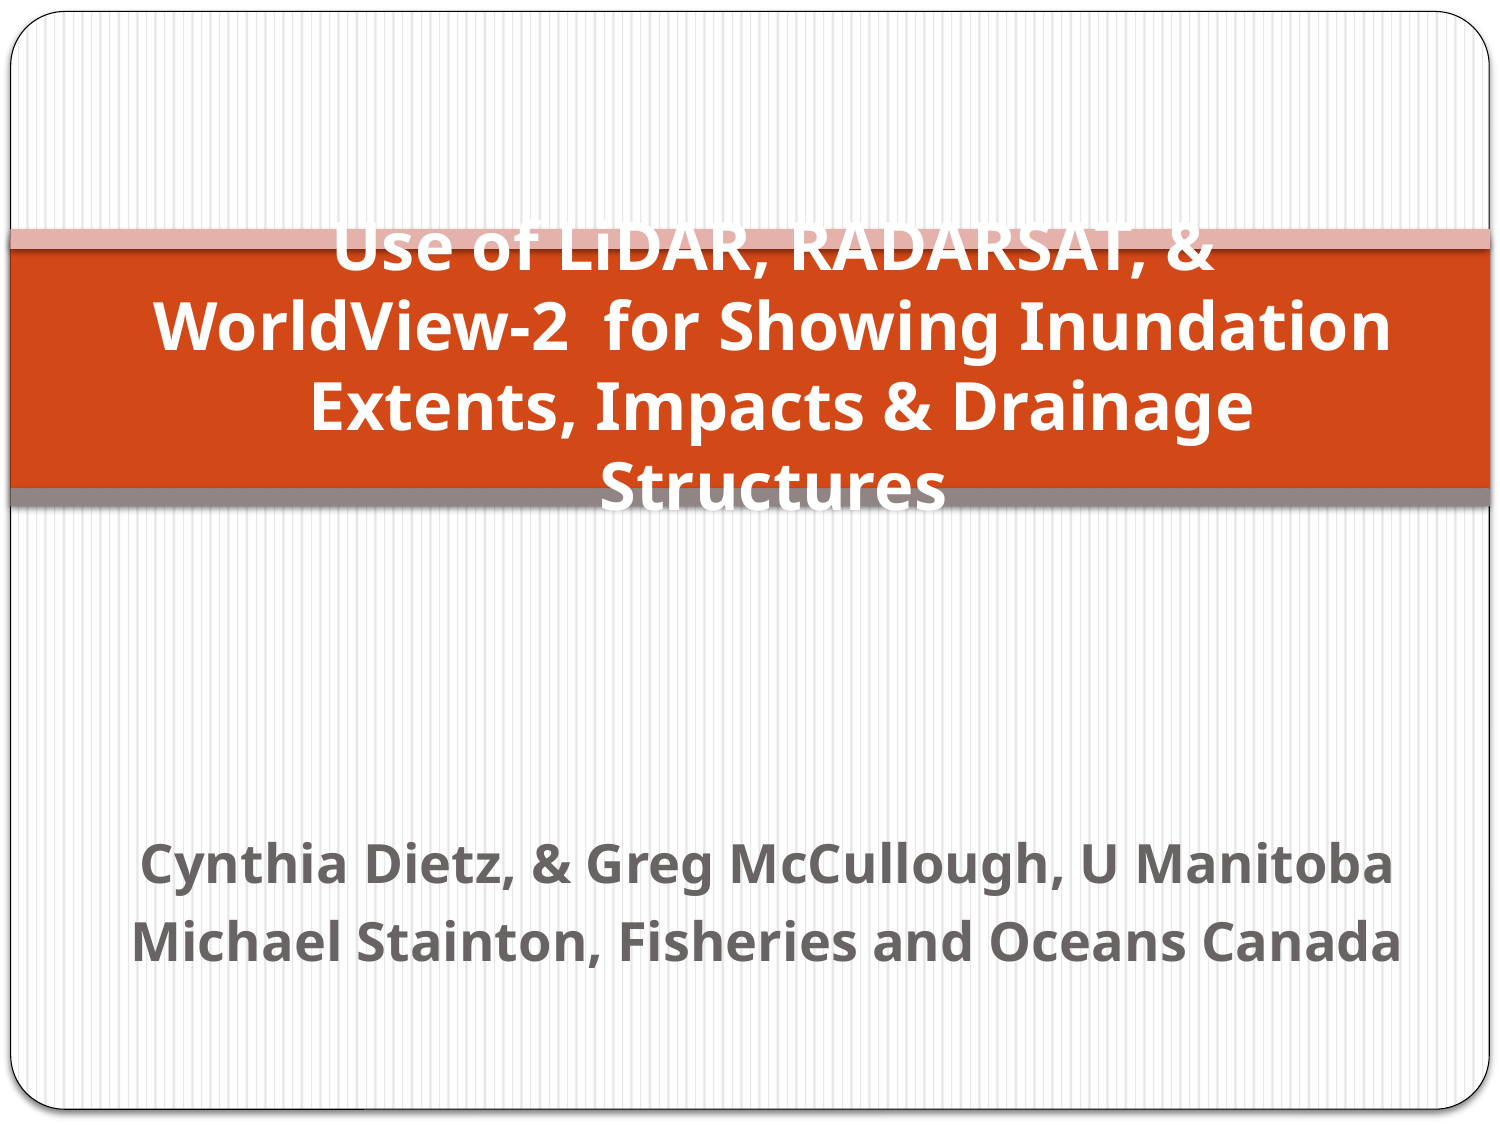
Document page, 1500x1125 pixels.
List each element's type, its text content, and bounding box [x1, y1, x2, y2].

subtitle Cynthia Dietz, & Greg McCullough, U Manitoba Michael Stainton, Fisheries and Oceans Canada [64, 822, 1471, 1059]
title Use of LiDAR, RADARSAT, & WorldView-2 for Showing Inundation Extents, Impacts & Drainage Structures [135, 243, 1412, 492]
